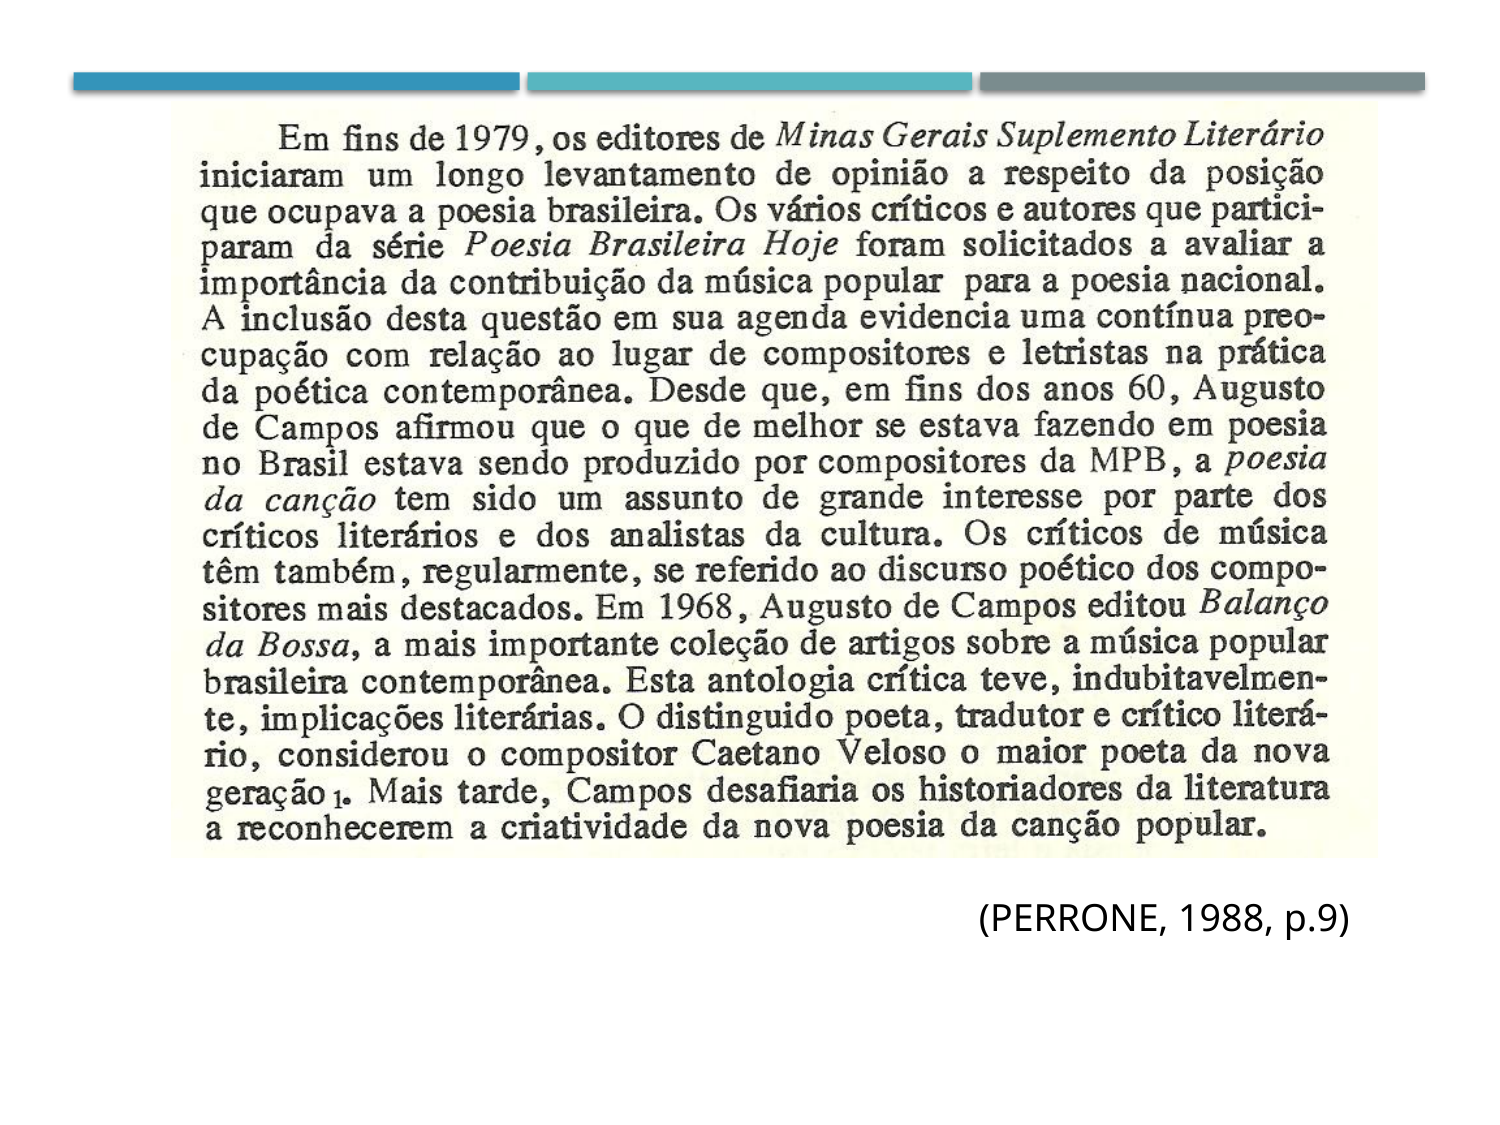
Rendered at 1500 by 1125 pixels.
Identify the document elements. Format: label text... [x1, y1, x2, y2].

picture [170, 101, 1379, 859]
text_box (PERRONE, 1988, p.9) [964, 886, 1378, 947]
